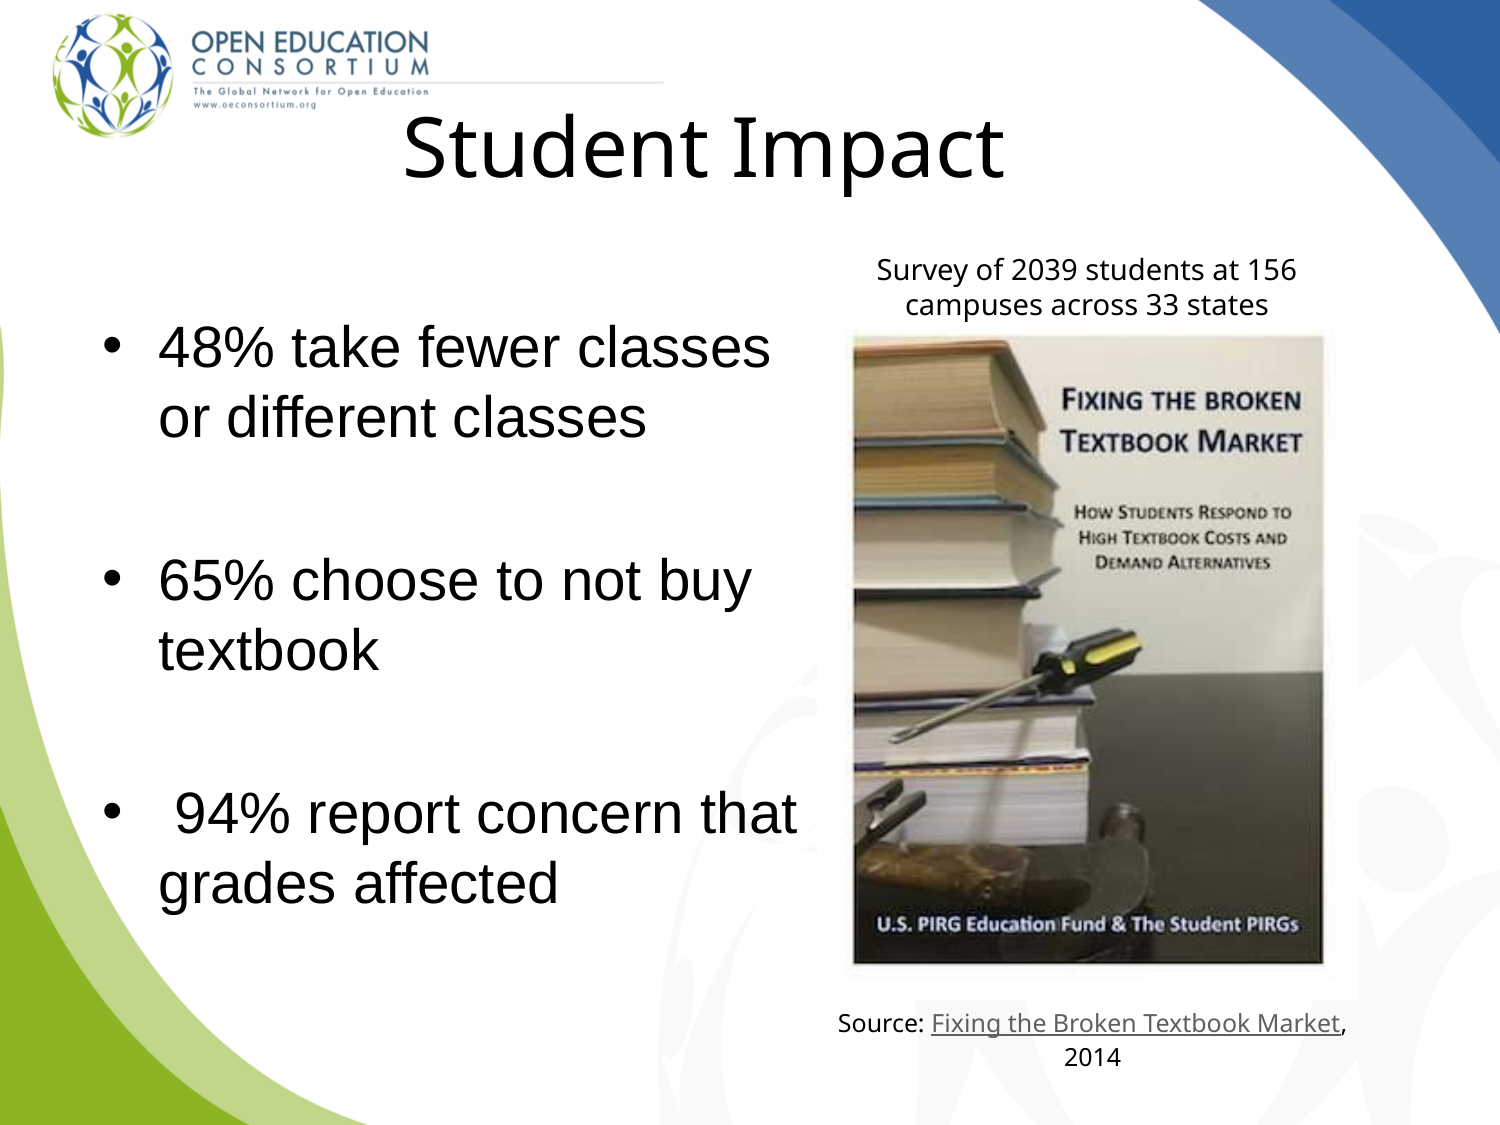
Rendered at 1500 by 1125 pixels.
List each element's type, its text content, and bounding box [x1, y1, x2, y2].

text_box Survey of 2039 students at 156 campuses across 33 states [853, 243, 1321, 299]
text_box Source: Fixing the Broken Textbook Market, 2014 [817, 999, 1369, 1076]
picture [0, 0, 1500, 1125]
text_box 48% take fewer classes or different classes 65% choose to not buy textbook 94% report concern that grades affected [87, 301, 838, 1109]
title Student Impact [87, 50, 1321, 238]
